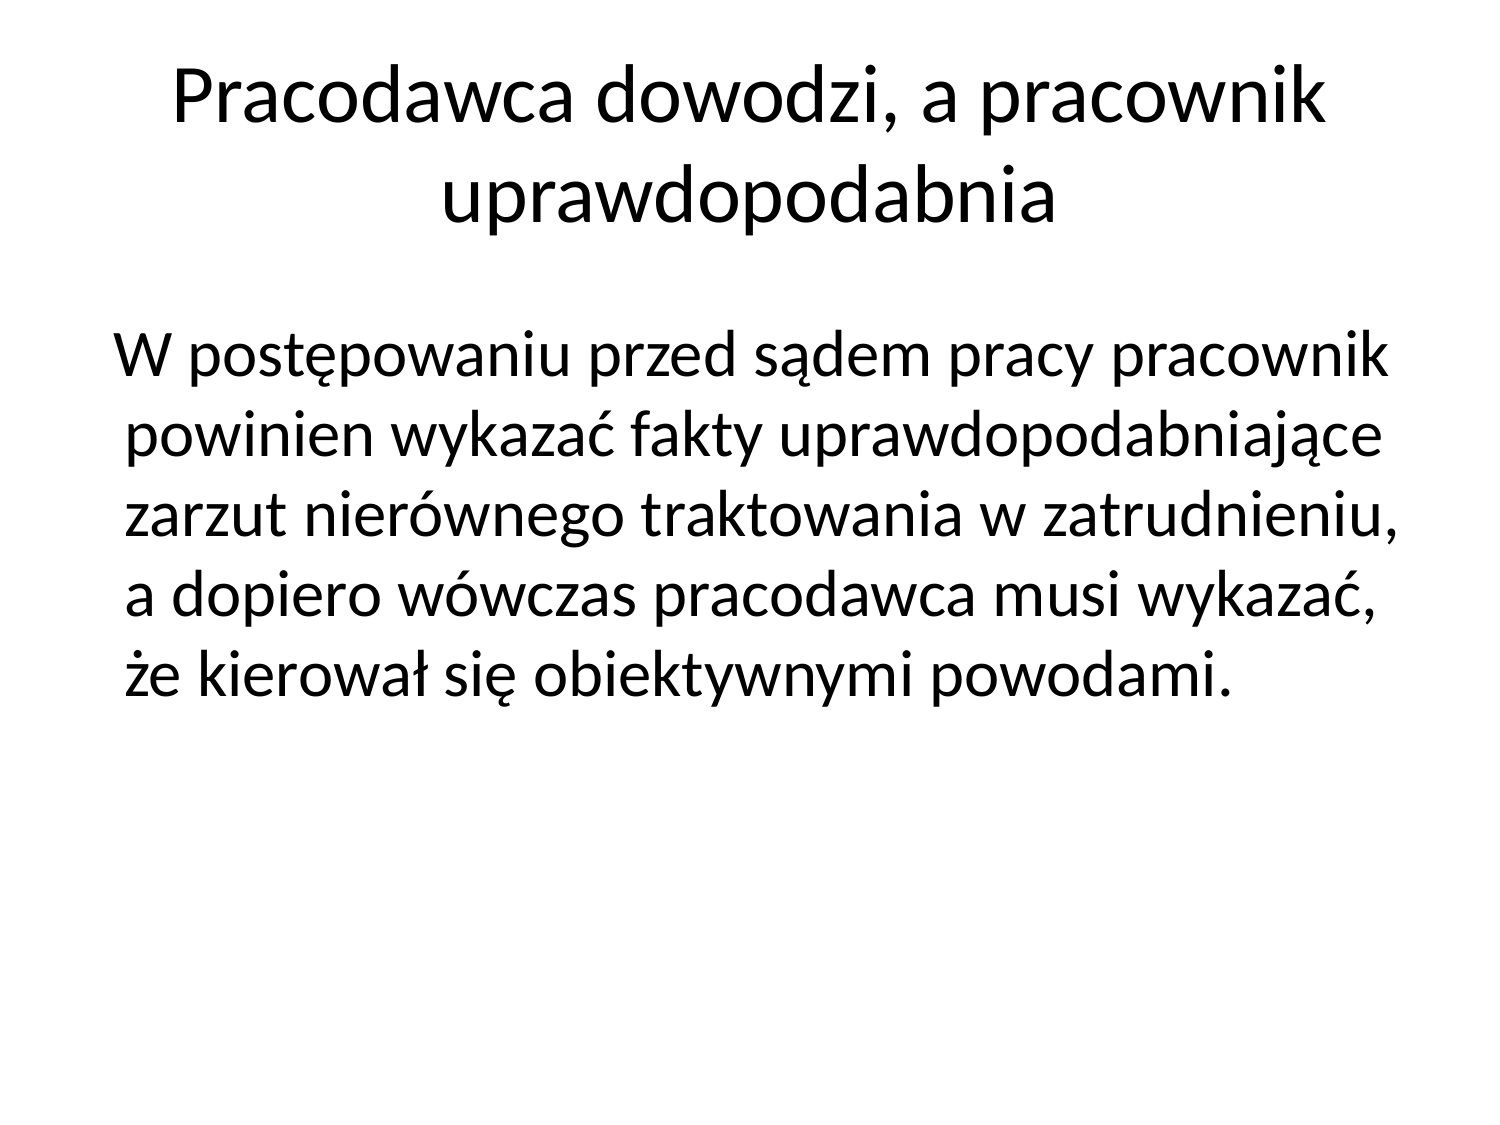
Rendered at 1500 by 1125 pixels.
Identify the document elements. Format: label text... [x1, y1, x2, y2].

title Pracodawca dowodzi, a pracownik uprawdopodabnia [74, 44, 1426, 233]
list W postępowaniu przed sądem pracy pracownik powinien wykazać fakty uprawdopodabniające zarzut nierównego traktowania w zatrudnieniu, a dopiero wówczas pracodawca musi wykazać, że kierował się obiektywnymi powodami. [52, 302, 1461, 899]
